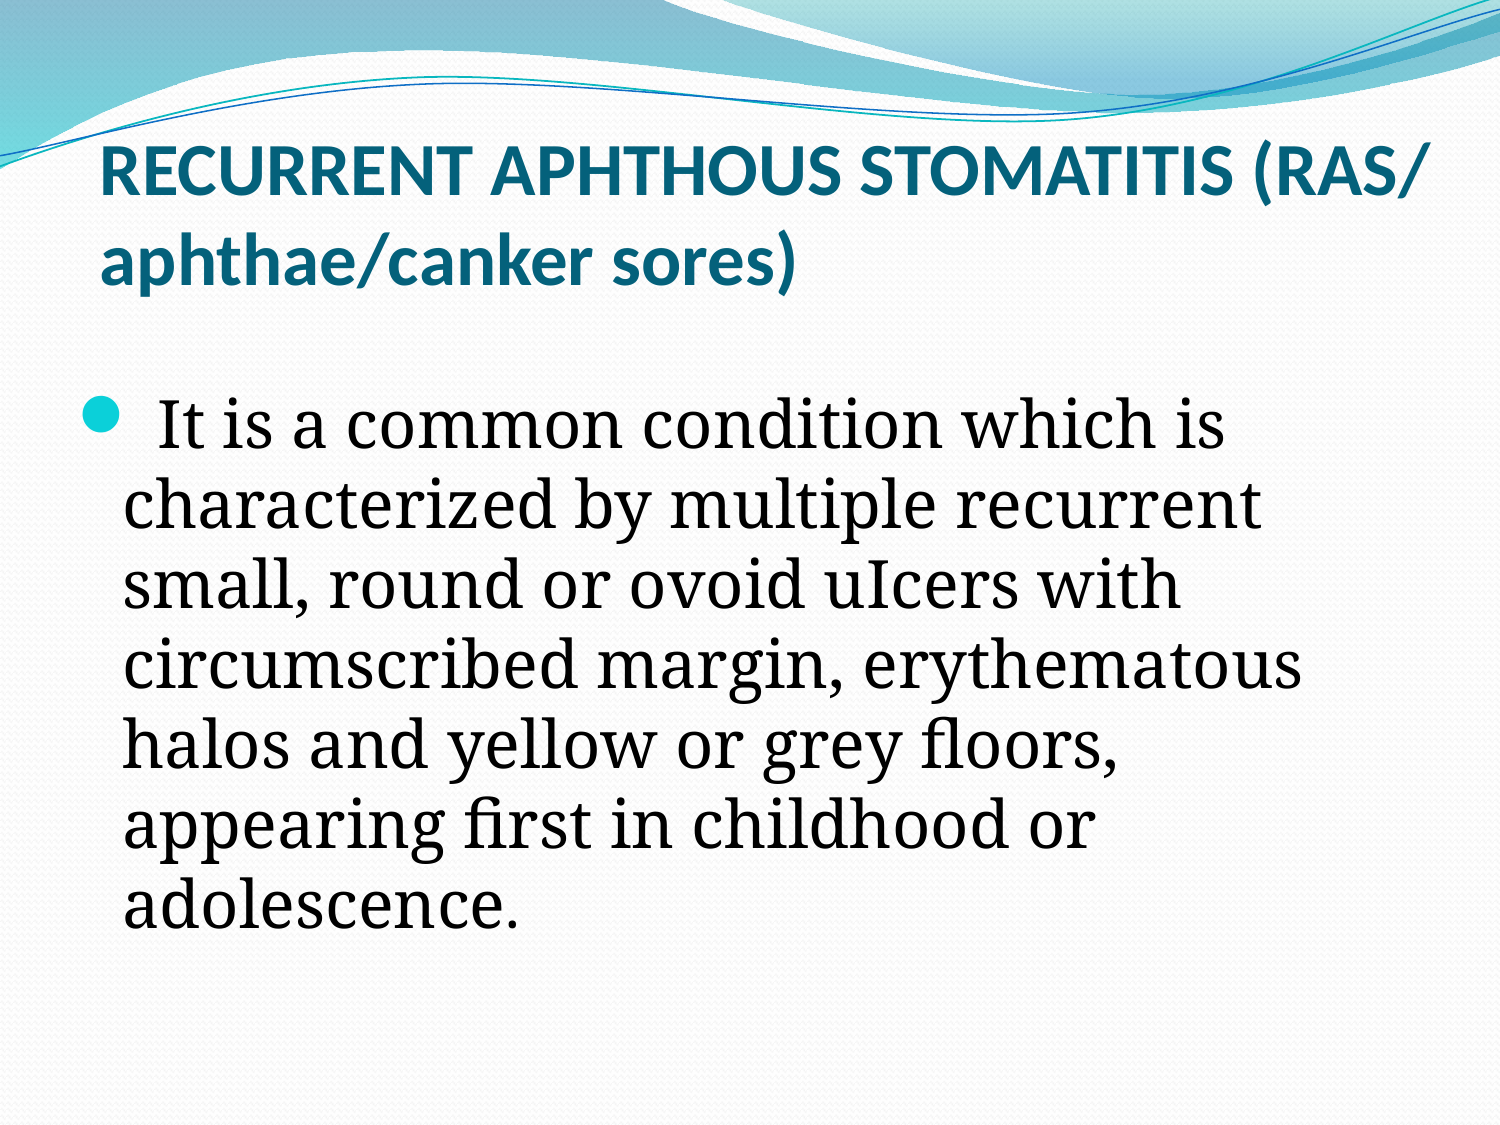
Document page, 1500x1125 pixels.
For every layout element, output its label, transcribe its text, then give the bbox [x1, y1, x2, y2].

title RECURRENT APHTHOUS STOMATITIS (RAS/ aphthae/canker sores) [99, 112, 1450, 300]
list It is a common condition which is characterized by multiple recurrent small, round or ovoid uIcers with circumscribed margin, erythematous halos and yellow or grey floors, appearing first in childhood or adolescence. [62, 375, 1413, 1075]
